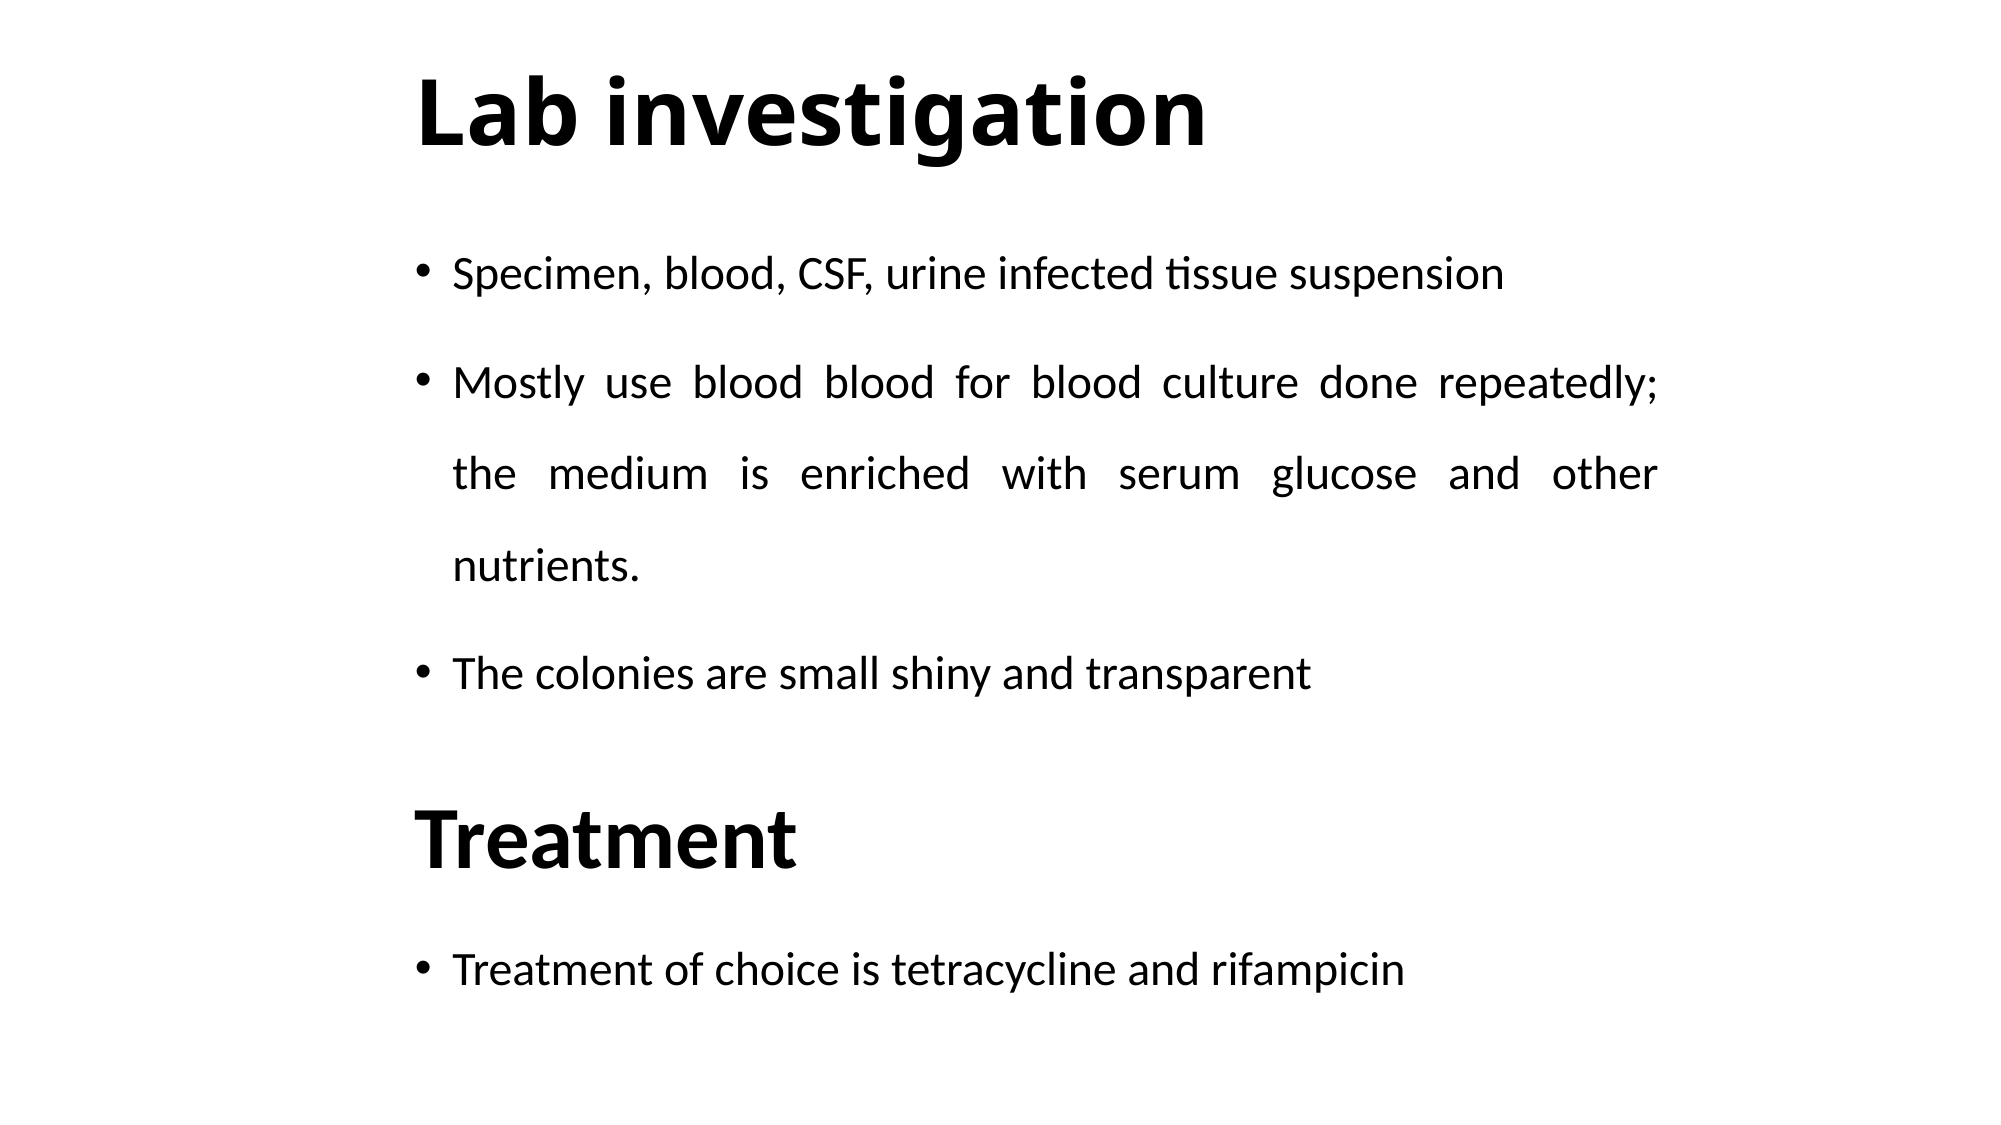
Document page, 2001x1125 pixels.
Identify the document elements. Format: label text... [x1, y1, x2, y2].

list Specimen, blood, CSF, urine infected tissue suspension Mostly use blood blood for blood culture done repeatedly; the medium is enriched with serum glucose and other nutrients. The colonies are small shiny and transparent Treatment Treatment of choice is tetracycline and rifampicin [399, 200, 1675, 1005]
title Lab investigation [399, 45, 1675, 188]
